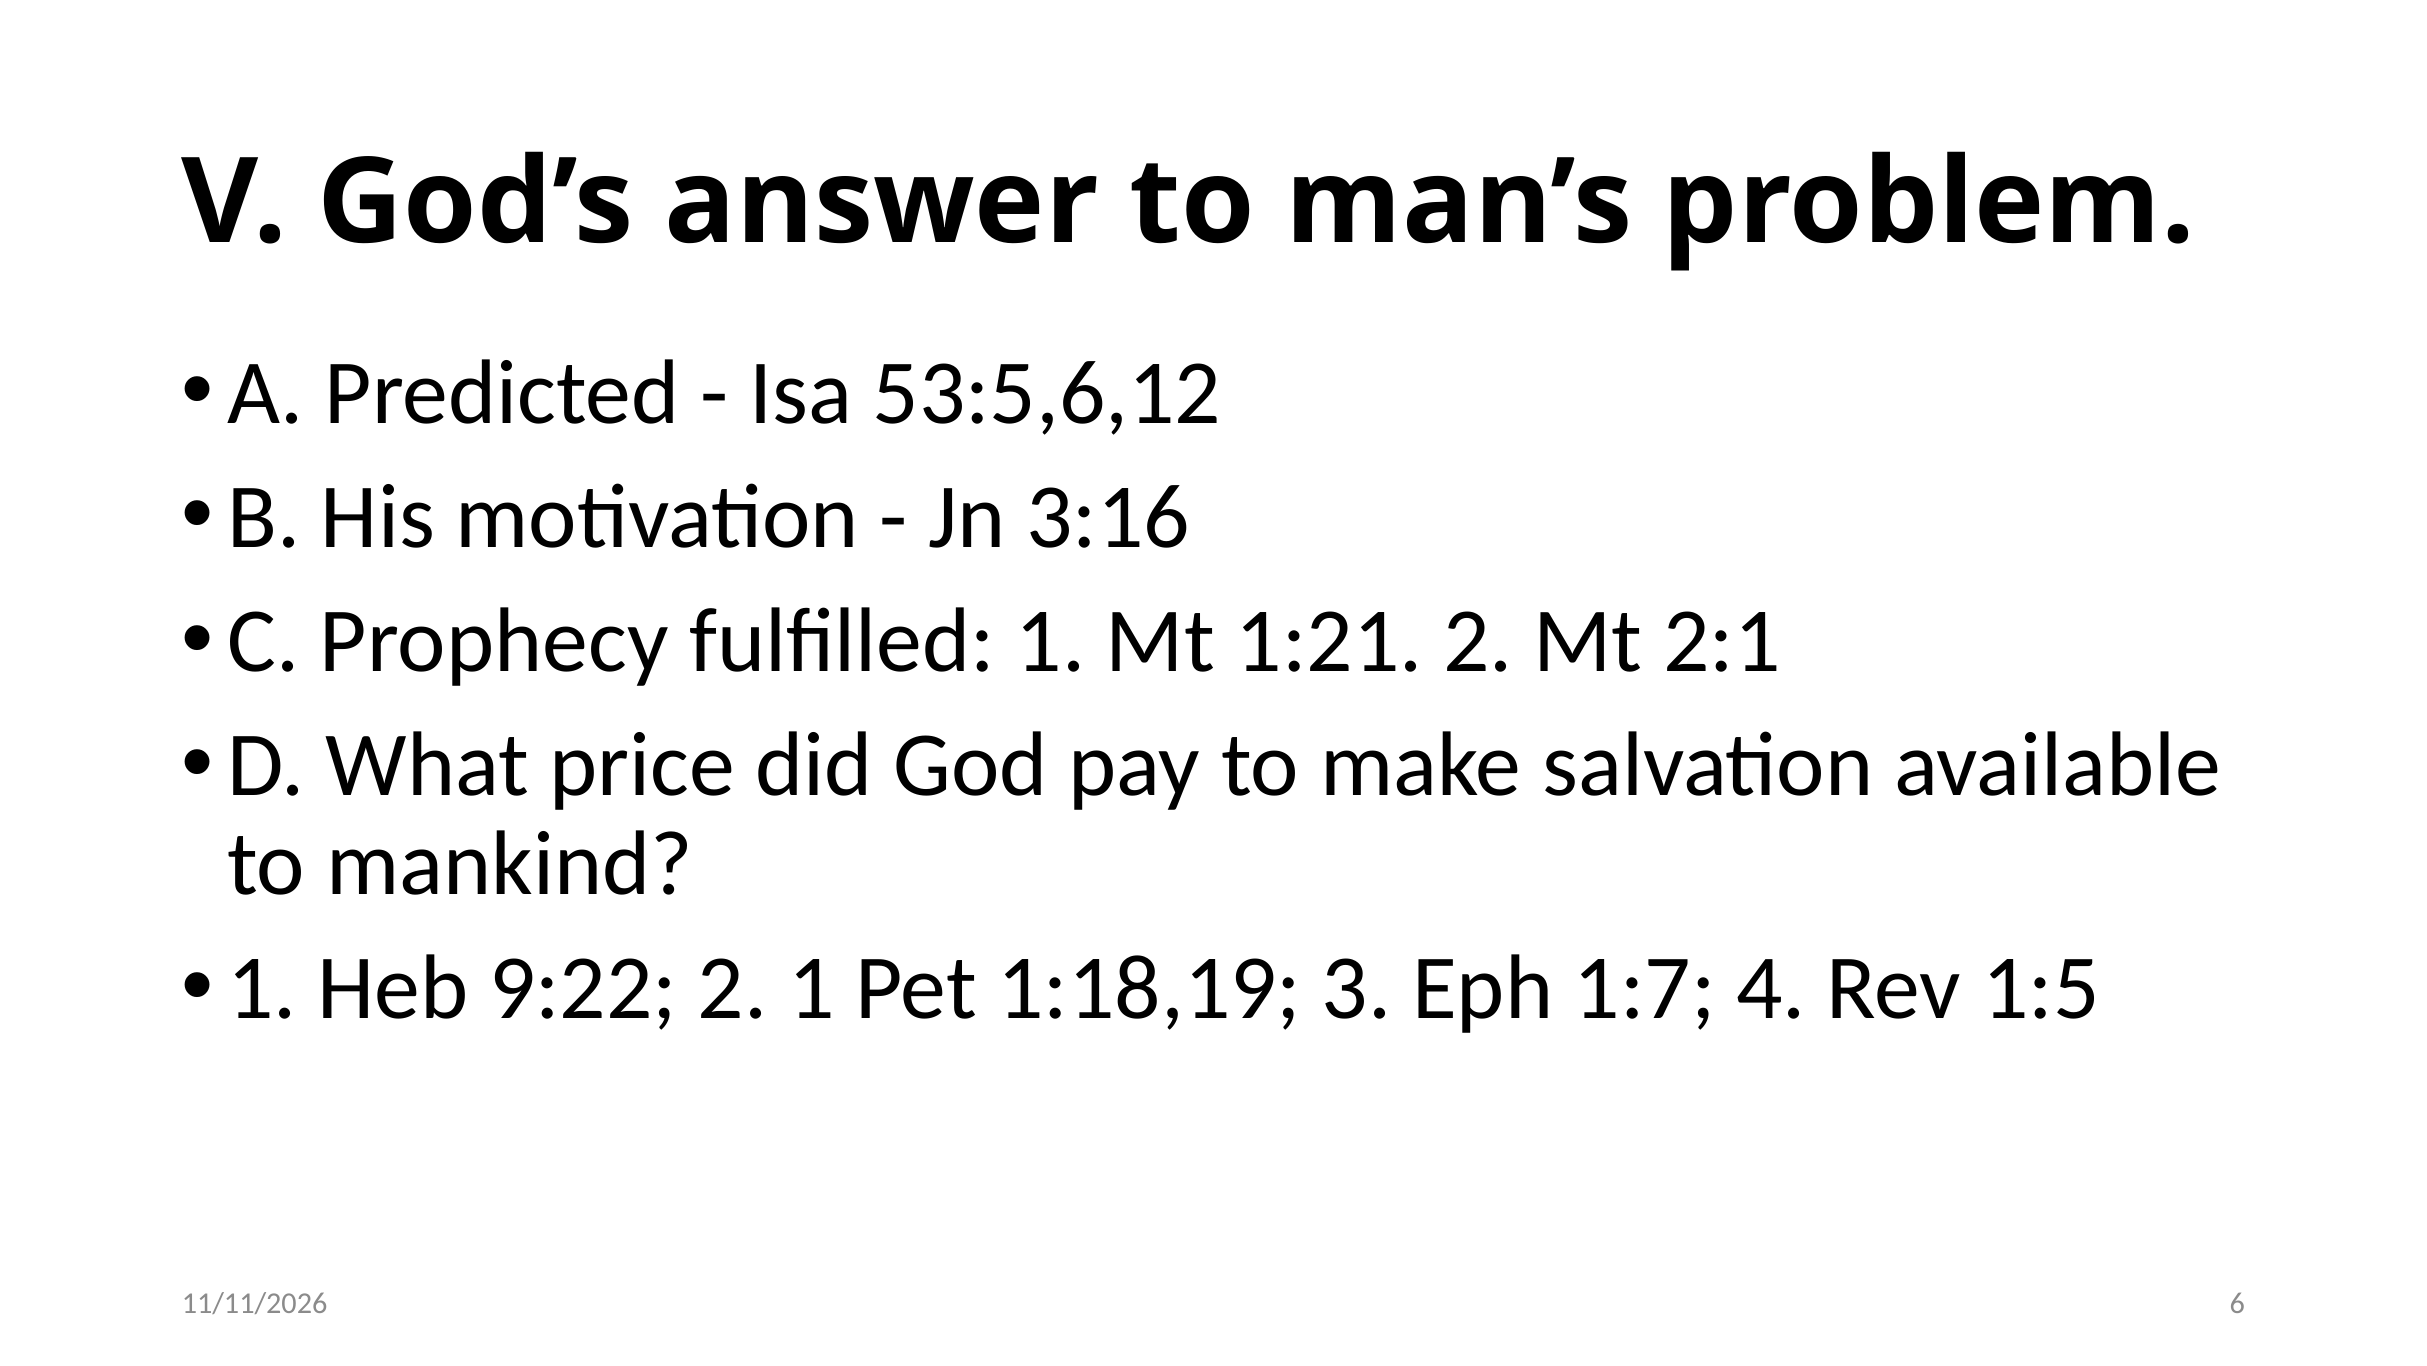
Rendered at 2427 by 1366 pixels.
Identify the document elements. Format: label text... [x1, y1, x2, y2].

title V. God’s answer to man’s problem. [166, 72, 2260, 336]
slide_number 6 [1714, 1265, 2260, 1338]
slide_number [166, 1265, 713, 1338]
list A. Predicted - Isa 53:5,6,12 B. His motivation - Jn 3:16 C. Prophecy fulfilled: 1. Mt 1:21. 2. Mt 2:1 D. What price did God pay to make salvation available to mankind? 1. Heb 9:22; 2. 1 Pet 1:18,19; 3. Eph 1:7; 4. Rev 1:5 [166, 336, 2260, 1230]
